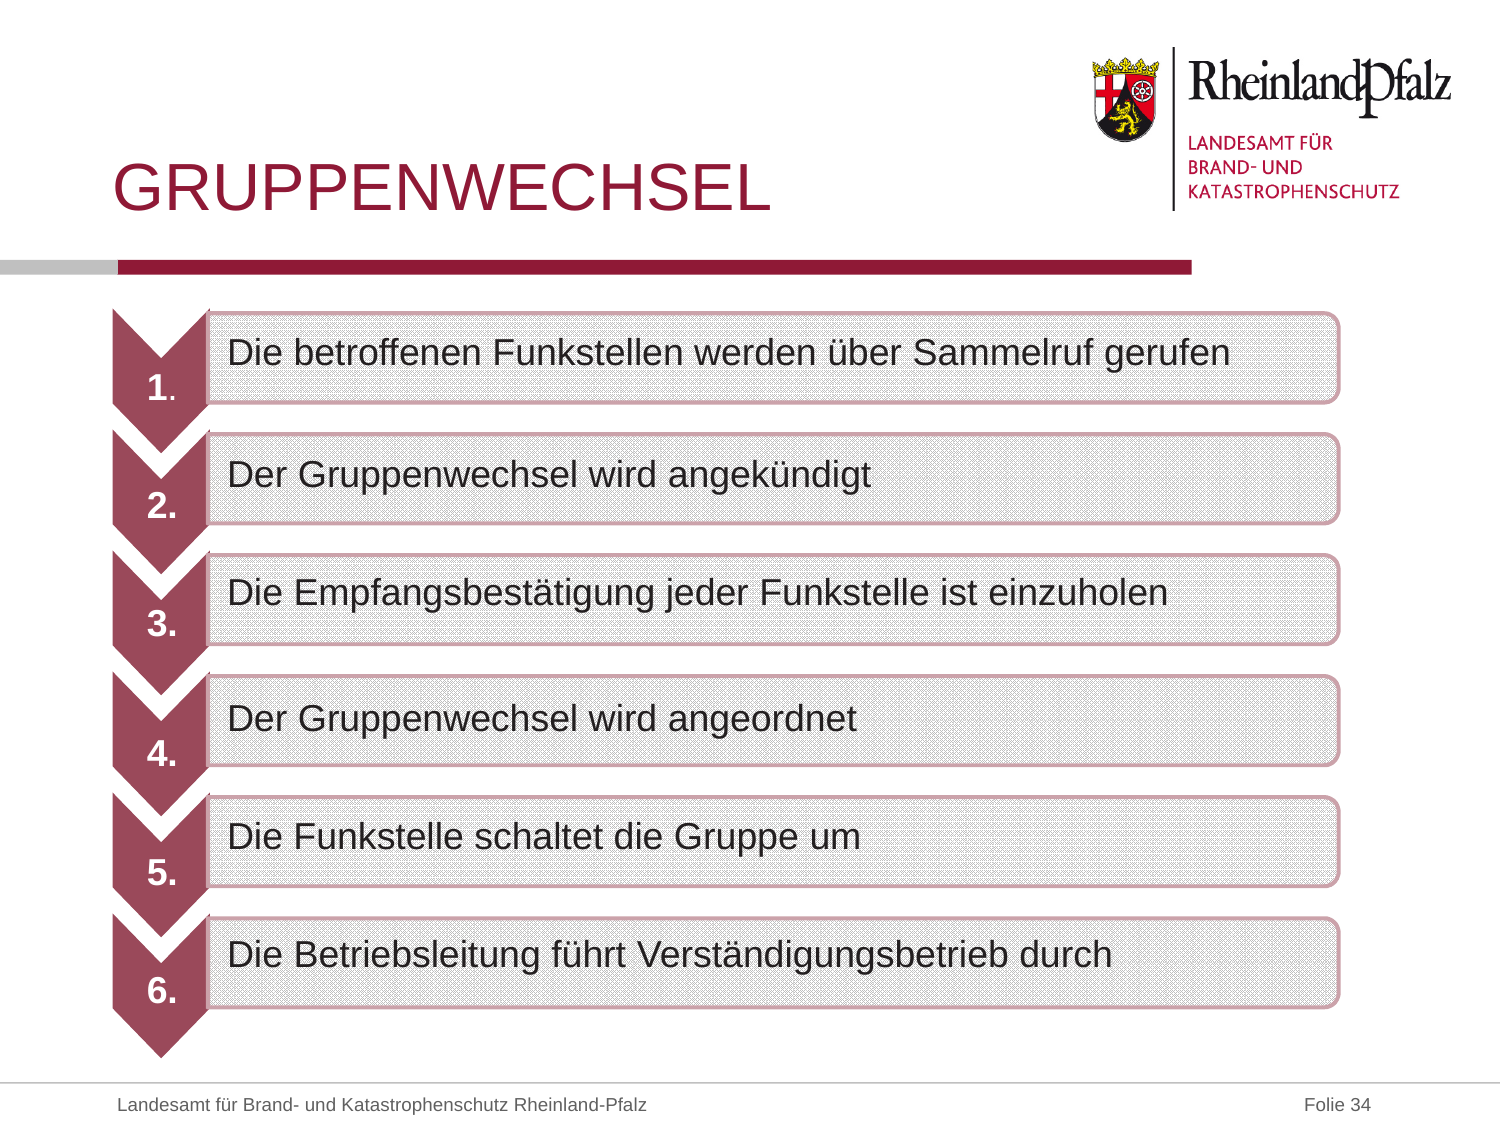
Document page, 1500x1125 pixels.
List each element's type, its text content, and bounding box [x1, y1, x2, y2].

picture [1092, 47, 1451, 211]
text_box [112, 308, 1341, 1059]
title Gruppenwechsel [112, 71, 1071, 224]
